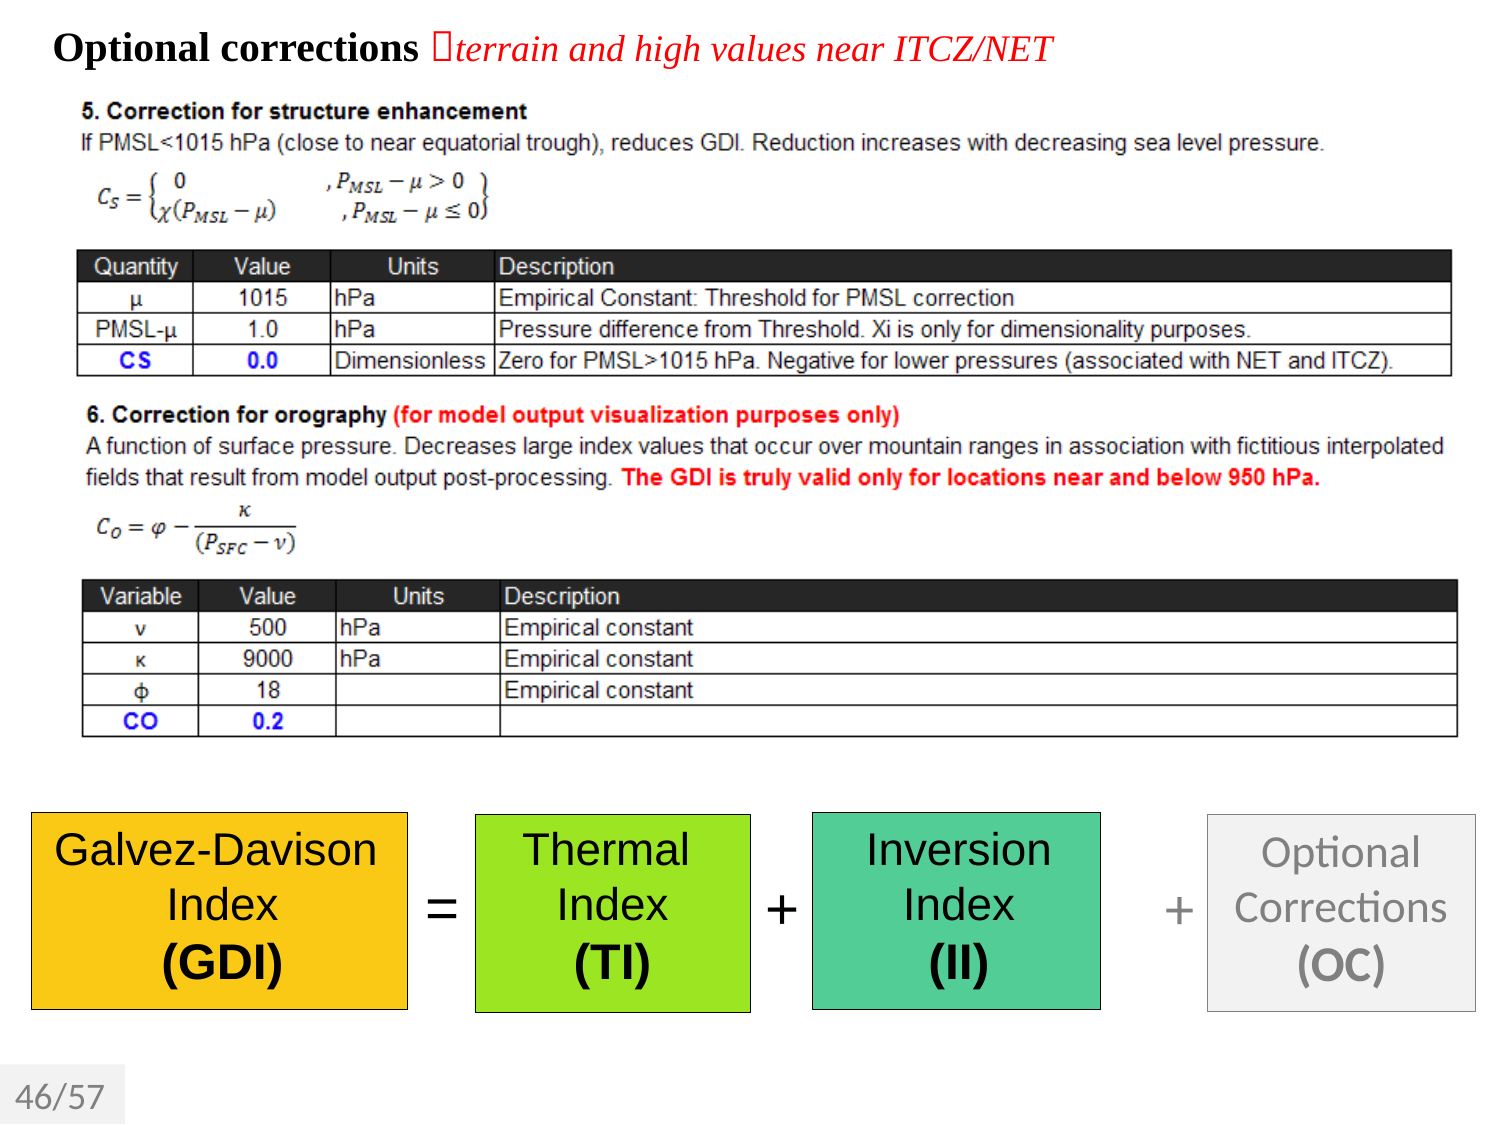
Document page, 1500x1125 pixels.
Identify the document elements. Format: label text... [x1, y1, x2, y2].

text_box Thermal Index (TI) [499, 812, 725, 998]
text_box Optional corrections terrain and high values near ITCZ/NET [37, 12, 1425, 78]
text_box + [750, 864, 815, 949]
text_box [810, 810, 1102, 1011]
picture [69, 99, 1458, 384]
text_box 46/57 [0, 1064, 125, 1124]
text_box + [1150, 864, 1210, 949]
text_box [1206, 812, 1477, 1013]
text_box Optional Corrections (OC) [1219, 814, 1464, 999]
picture [79, 401, 1463, 751]
text_box [29, 810, 410, 1011]
text_box = [410, 863, 475, 948]
text_box Galvez-Davison Index (GDI) [39, 812, 406, 998]
text_box [473, 812, 752, 1014]
text_box Inversion Index (II) [850, 812, 1067, 998]
